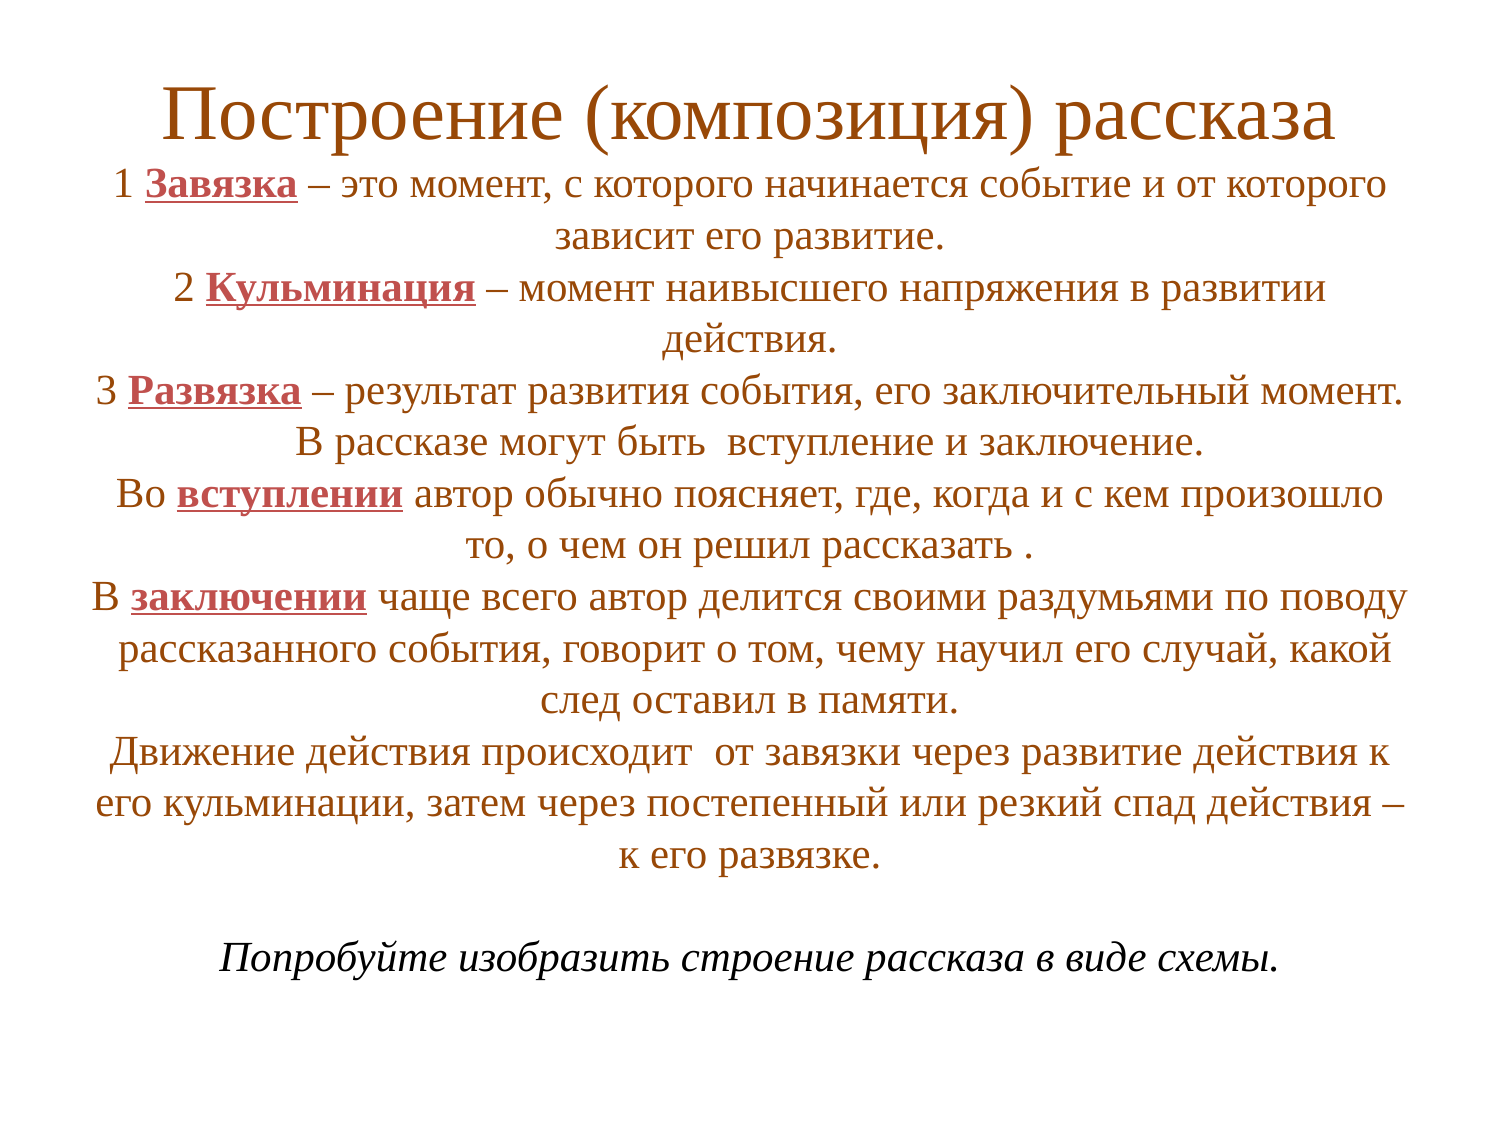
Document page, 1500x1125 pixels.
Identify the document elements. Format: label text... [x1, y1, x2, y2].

title Построение (композиция) рассказа 1 Завязка – это момент, с которого начинается событие и от которого зависит его развитие. 2 Кульминация – момент наивысшего напряжения в развитии действия. 3 Развязка – результат развития события, его заключительный момент. В рассказе могут быть вступление и заключение. Во вступлении автор обычно поясняет, где, когда и с кем произошло то, о чем он решил рассказать . В заключении чаще всего автор делится своими раздумьями по поводу рассказанного события, говорит о том, чему научил его случай, какой след оставил в памяти. Движение действия происходит от завязки через развитие действия к его кульминации, затем через постепенный или резкий спад действия – к его развязке. Попробуйте изобразить строение рассказа в виде схемы. [75, 45, 1425, 1090]
